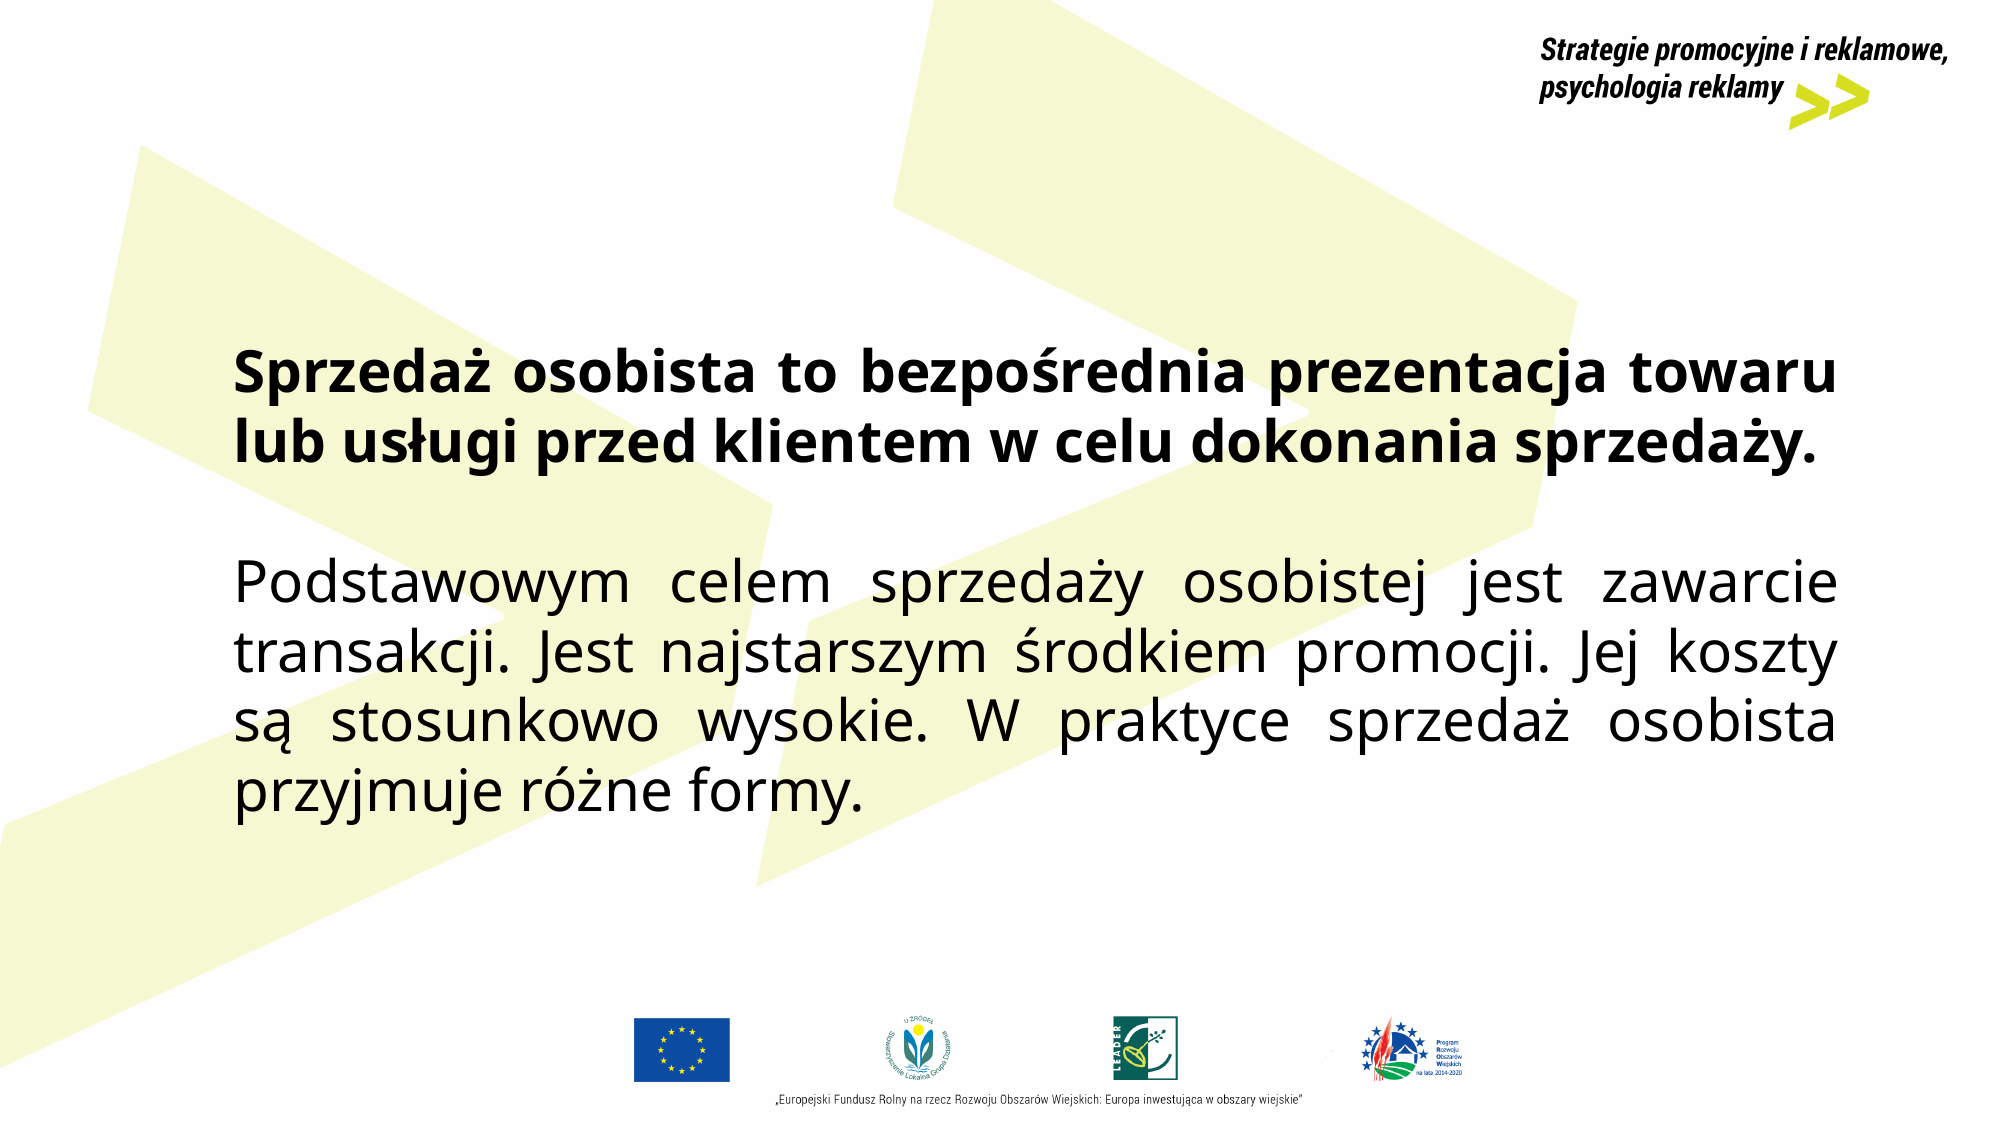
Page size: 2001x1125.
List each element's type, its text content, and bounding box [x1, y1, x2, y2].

text_box Sprzedaż osobista to bezpośrednia prezentacja towaru lub usługi przed klientem w celu dokonania sprzedaży. Podstawowym celem sprzedaży osobistej jest zawarcie transakcji. Jest najstarszym środkiem promocji. Jej koszty są stosunkowo wysokie. W praktyce sprzedaż osobista przyjmuje różne formy. [218, 326, 1854, 831]
picture [0, 0, 2001, 1125]
